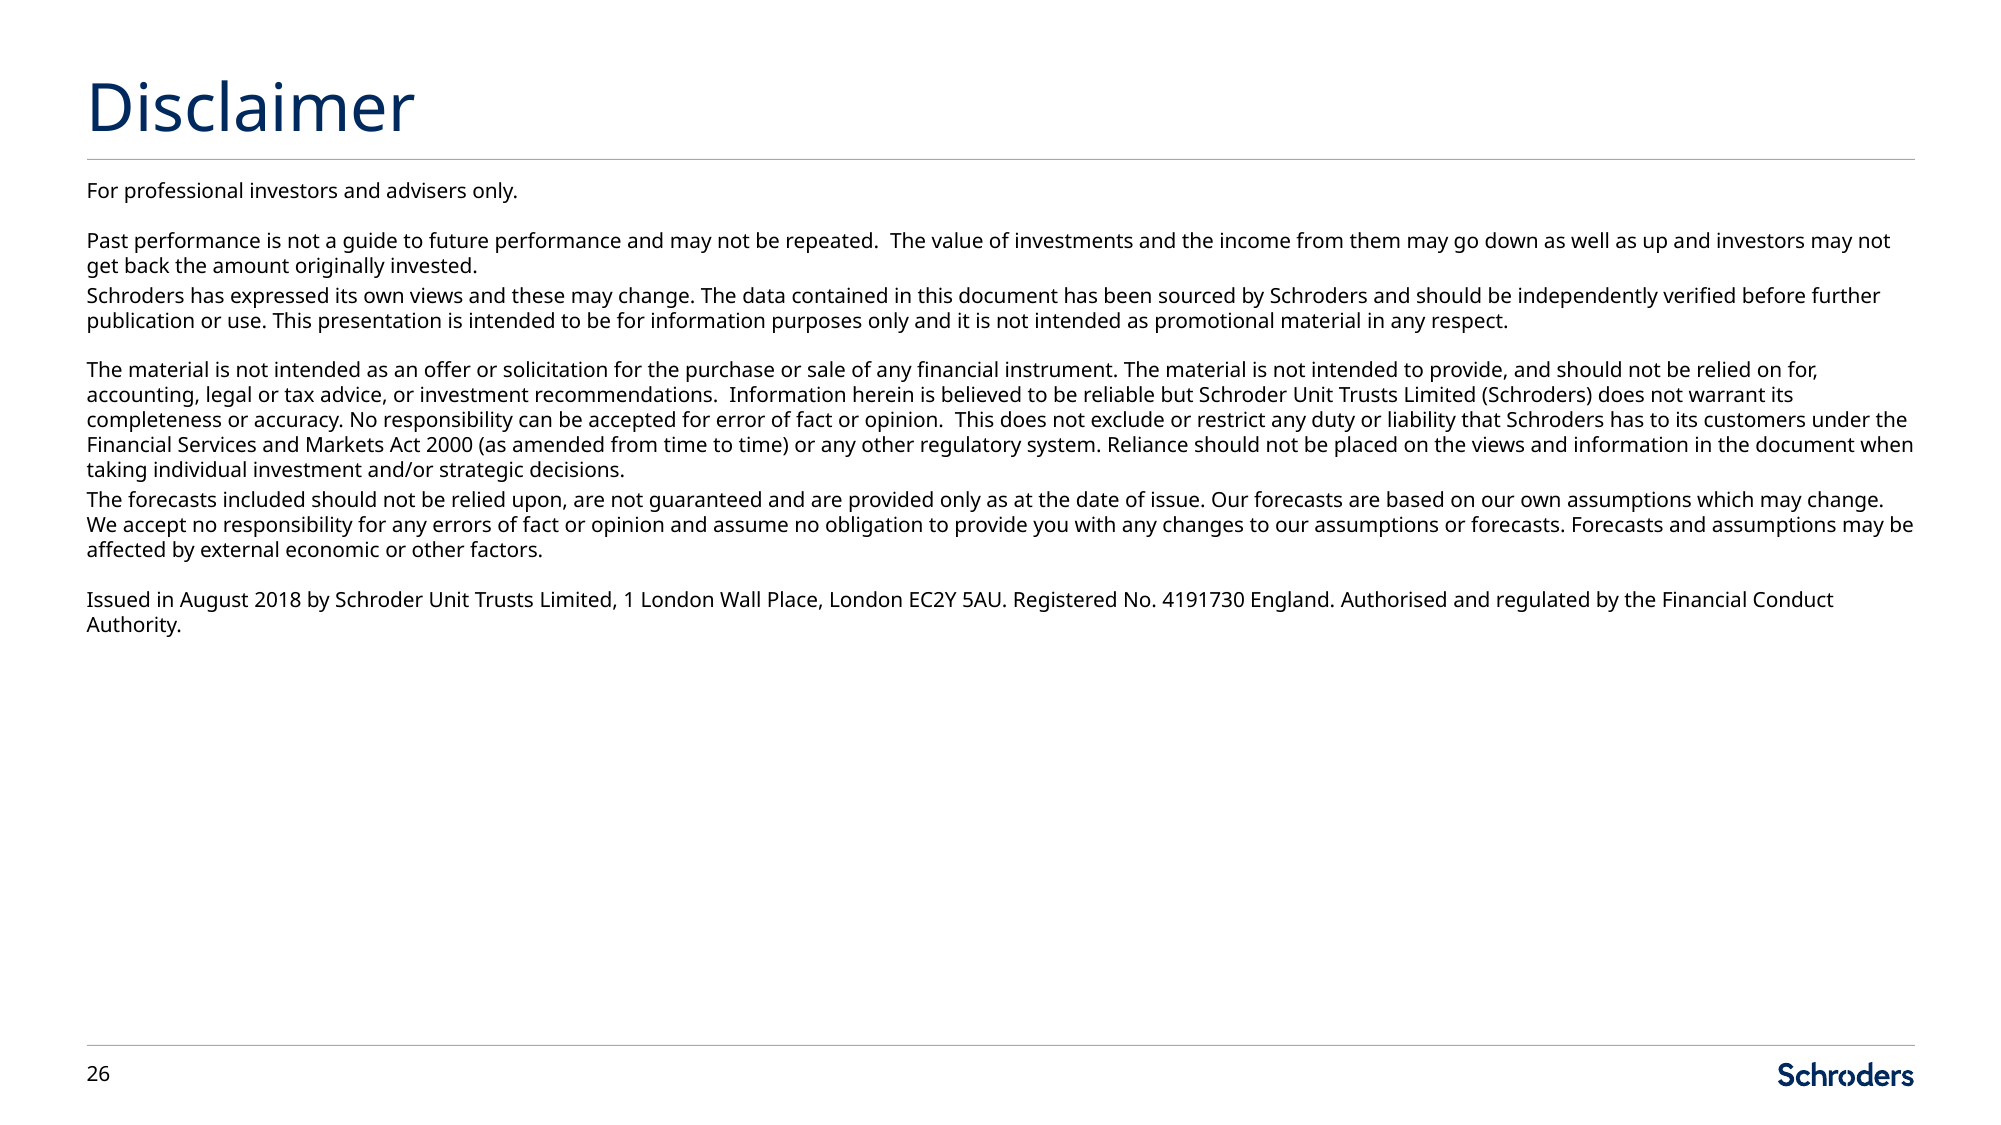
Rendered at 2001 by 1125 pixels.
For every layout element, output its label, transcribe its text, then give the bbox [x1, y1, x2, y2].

list For professional investors and advisers only. Past performance is not a guide to future performance and may not be repeated. The value of investments and the income from them may go down as well as up and investors may not get back the amount originally invested. Schroders has expressed its own views and these may change. The data contained in this document has been sourced by Schroders and should be independently verified before further publication or use. This presentation is intended to be for information purposes only and it is not intended as promotional material in any respect. The material is not intended as an offer or solicitation for the purchase or sale of any financial instrument. The material is not intended to provide, and should not be relied on for, accounting, legal or tax advice, or investment recommendations. Information herein is believed to be reliable but Schroder Unit Trusts Limited (Schroders) does not warrant its completeness or accuracy. No responsibility can be accepted for error of fact or opinion. This does not exclude or restrict any duty or liability that Schroders has to its customers under the Financial Services and Markets Act 2000 (as amended from time to time) or any other regulatory system. Reliance should not be placed on the views and information in the document when taking individual investment and/or strategic decisions. The forecasts included should not be relied upon, are not guaranteed and are provided only as at the date of issue. Our forecasts are based on our own assumptions which may change. We accept no responsibility for any errors of fact or opinion and assume no obligation to provide you with any changes to our assumptions or forecasts. Forecasts and assumptions may be affected by external economic or other factors. Issued in August 2018 by Schroder Unit Trusts Limited, 1 London Wall Place, London EC2Y 5AU. Registered No. 4191730 England. Authorised and regulated by the Financial Conduct Authority. [86, 178, 1917, 1018]
slide_number 25 [86, 1062, 172, 1086]
title Disclaimer [86, 64, 1914, 146]
